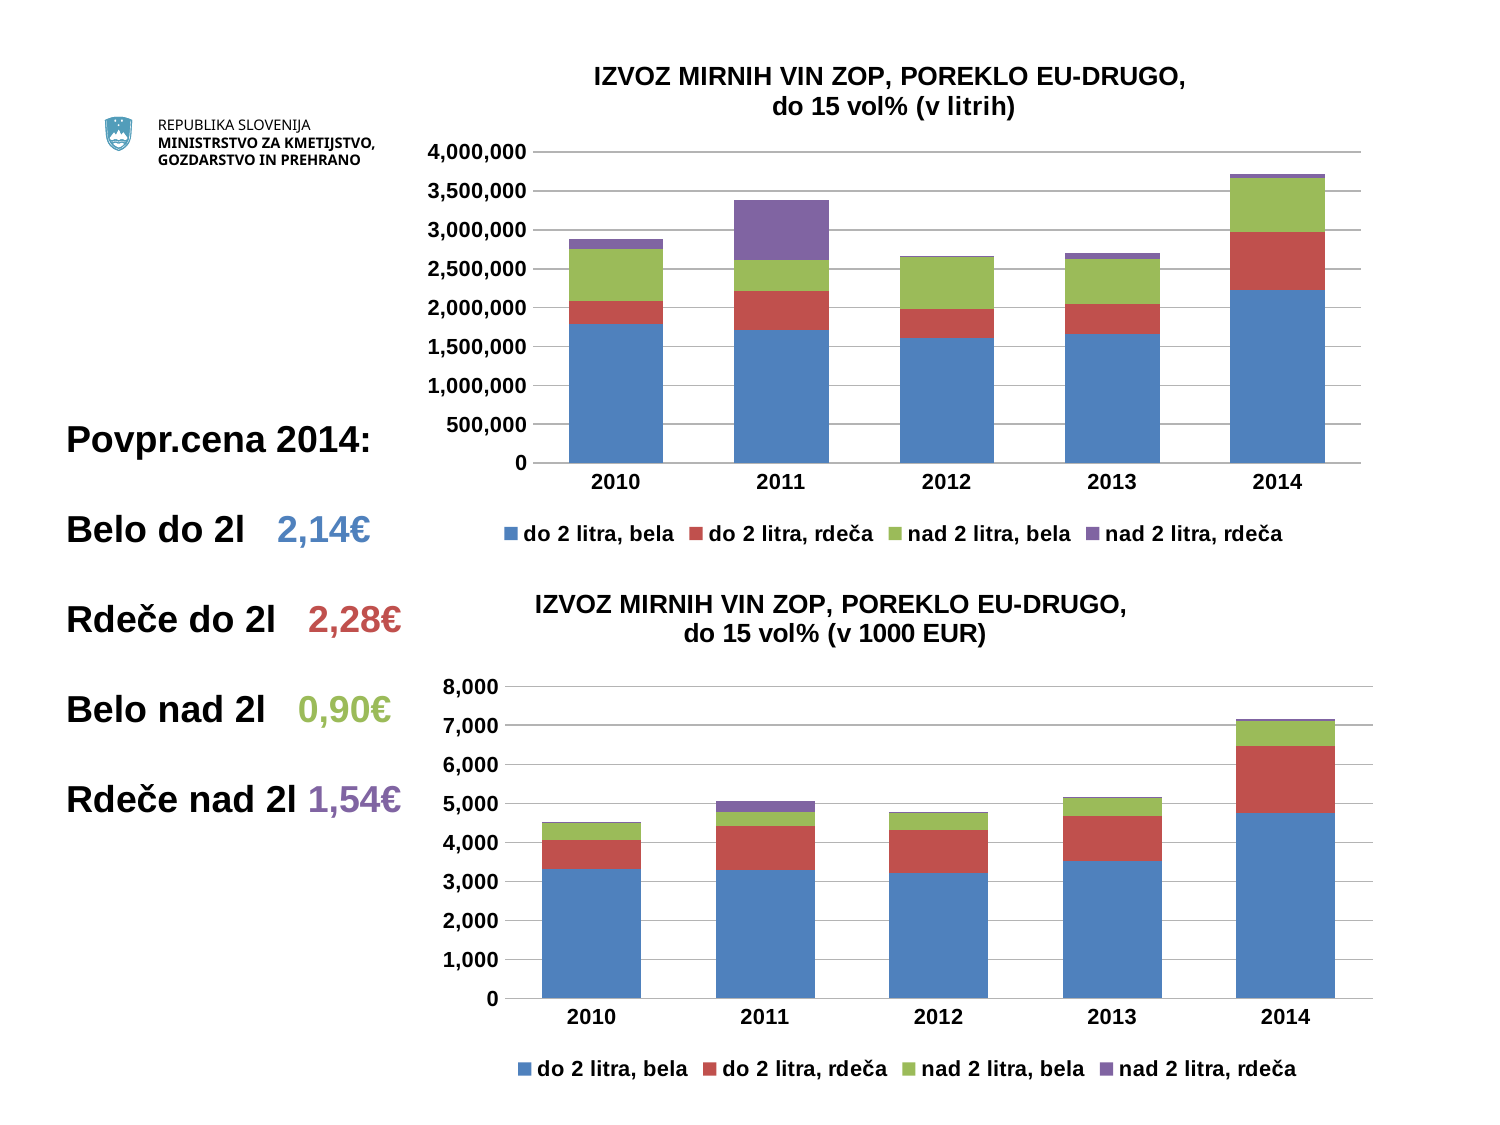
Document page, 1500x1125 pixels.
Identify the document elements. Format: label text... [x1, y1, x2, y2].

chart [407, 35, 1381, 553]
chart [423, 569, 1393, 1088]
text_box Povpr.cena 2014: Belo do 2l 2,14€ Rdeče do 2l 2,28€ Belo nad 2l 0,90€ Rdeče nad 2l 1,54€ [51, 408, 417, 828]
